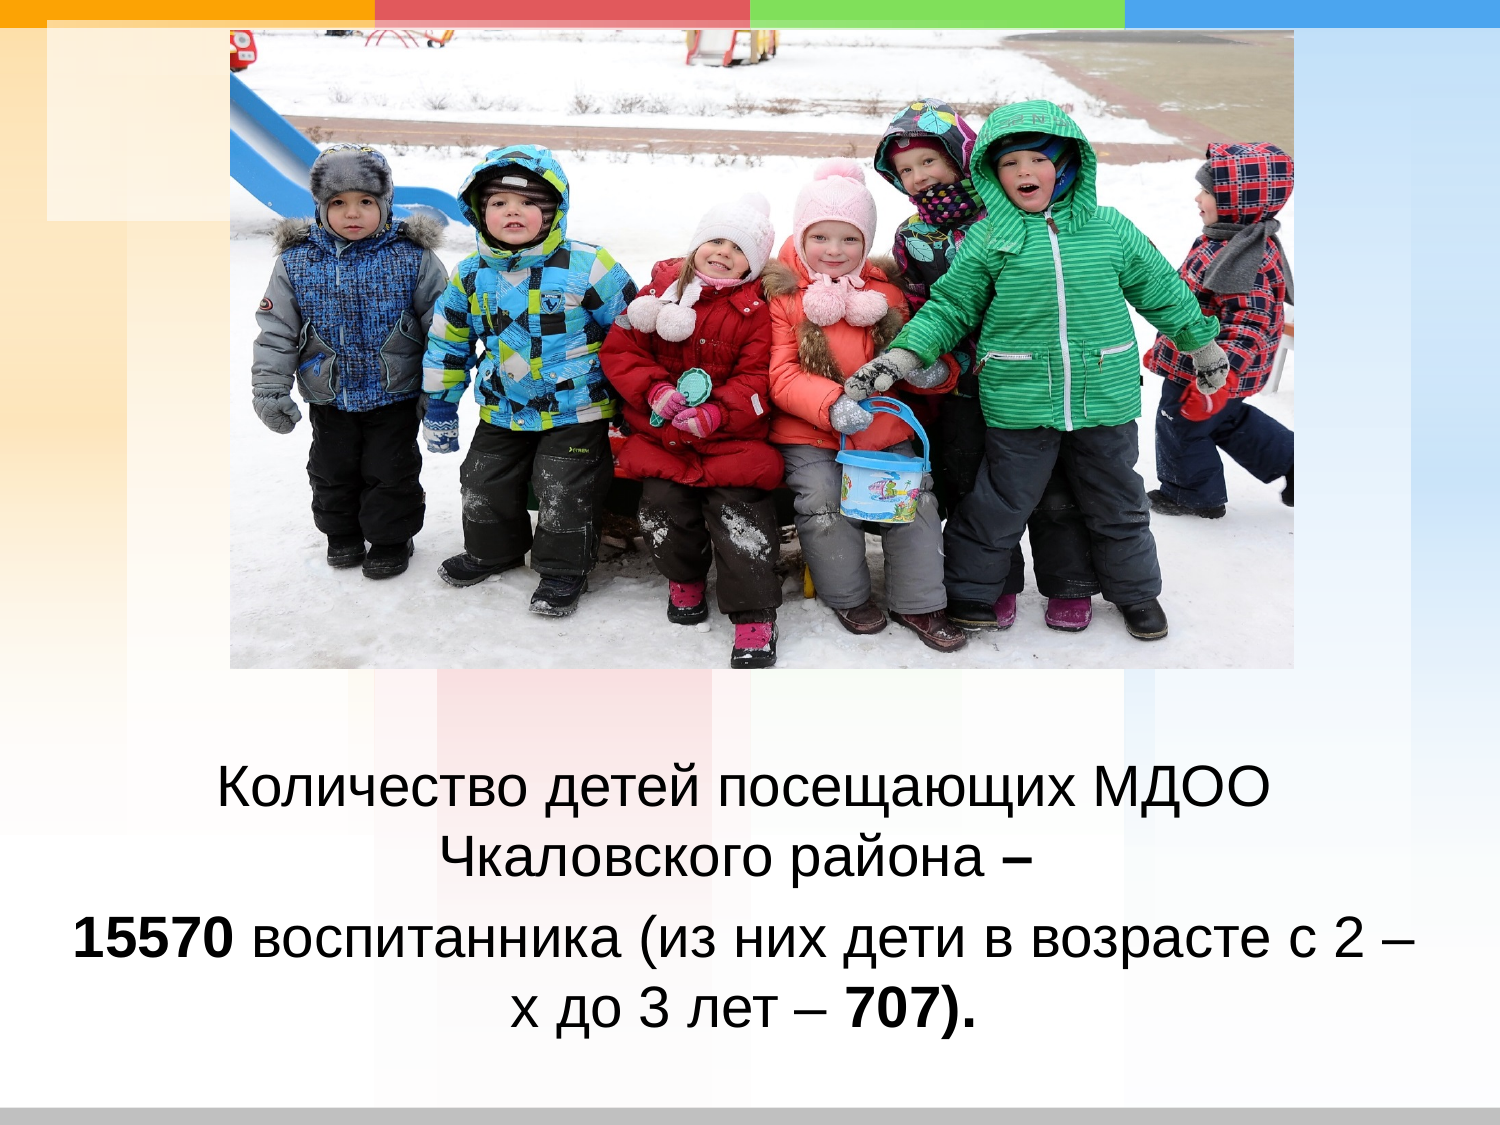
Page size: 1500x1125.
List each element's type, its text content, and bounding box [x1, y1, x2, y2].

list Количество детей посещающих МДОО Чкаловского района – 15570 воспитанника (из них дети в возрасте с 2 –х до 3 лет – 707). [52, 715, 1436, 1048]
picture [229, 30, 1294, 670]
